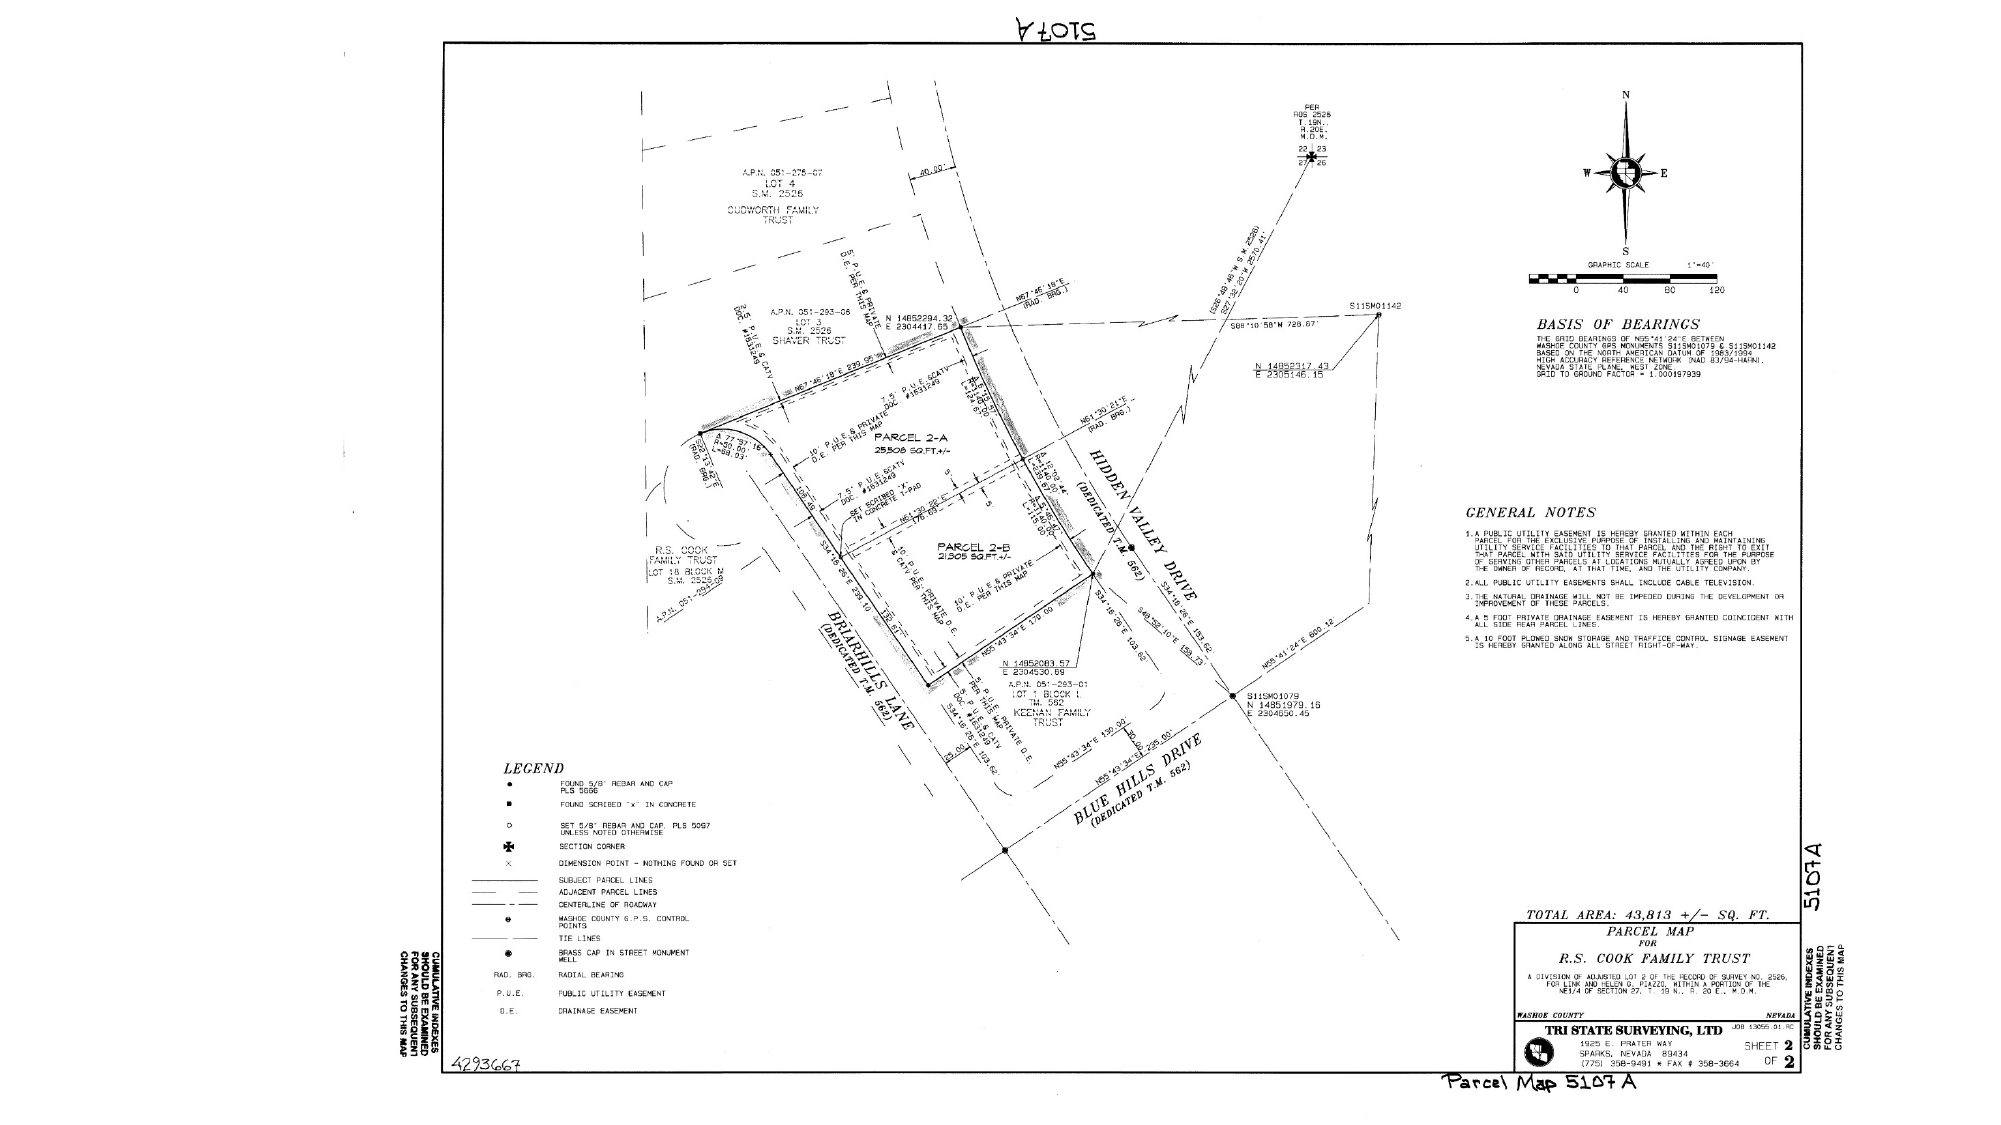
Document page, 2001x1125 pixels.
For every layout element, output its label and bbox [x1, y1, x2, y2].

picture [156, 0, 1844, 1125]
